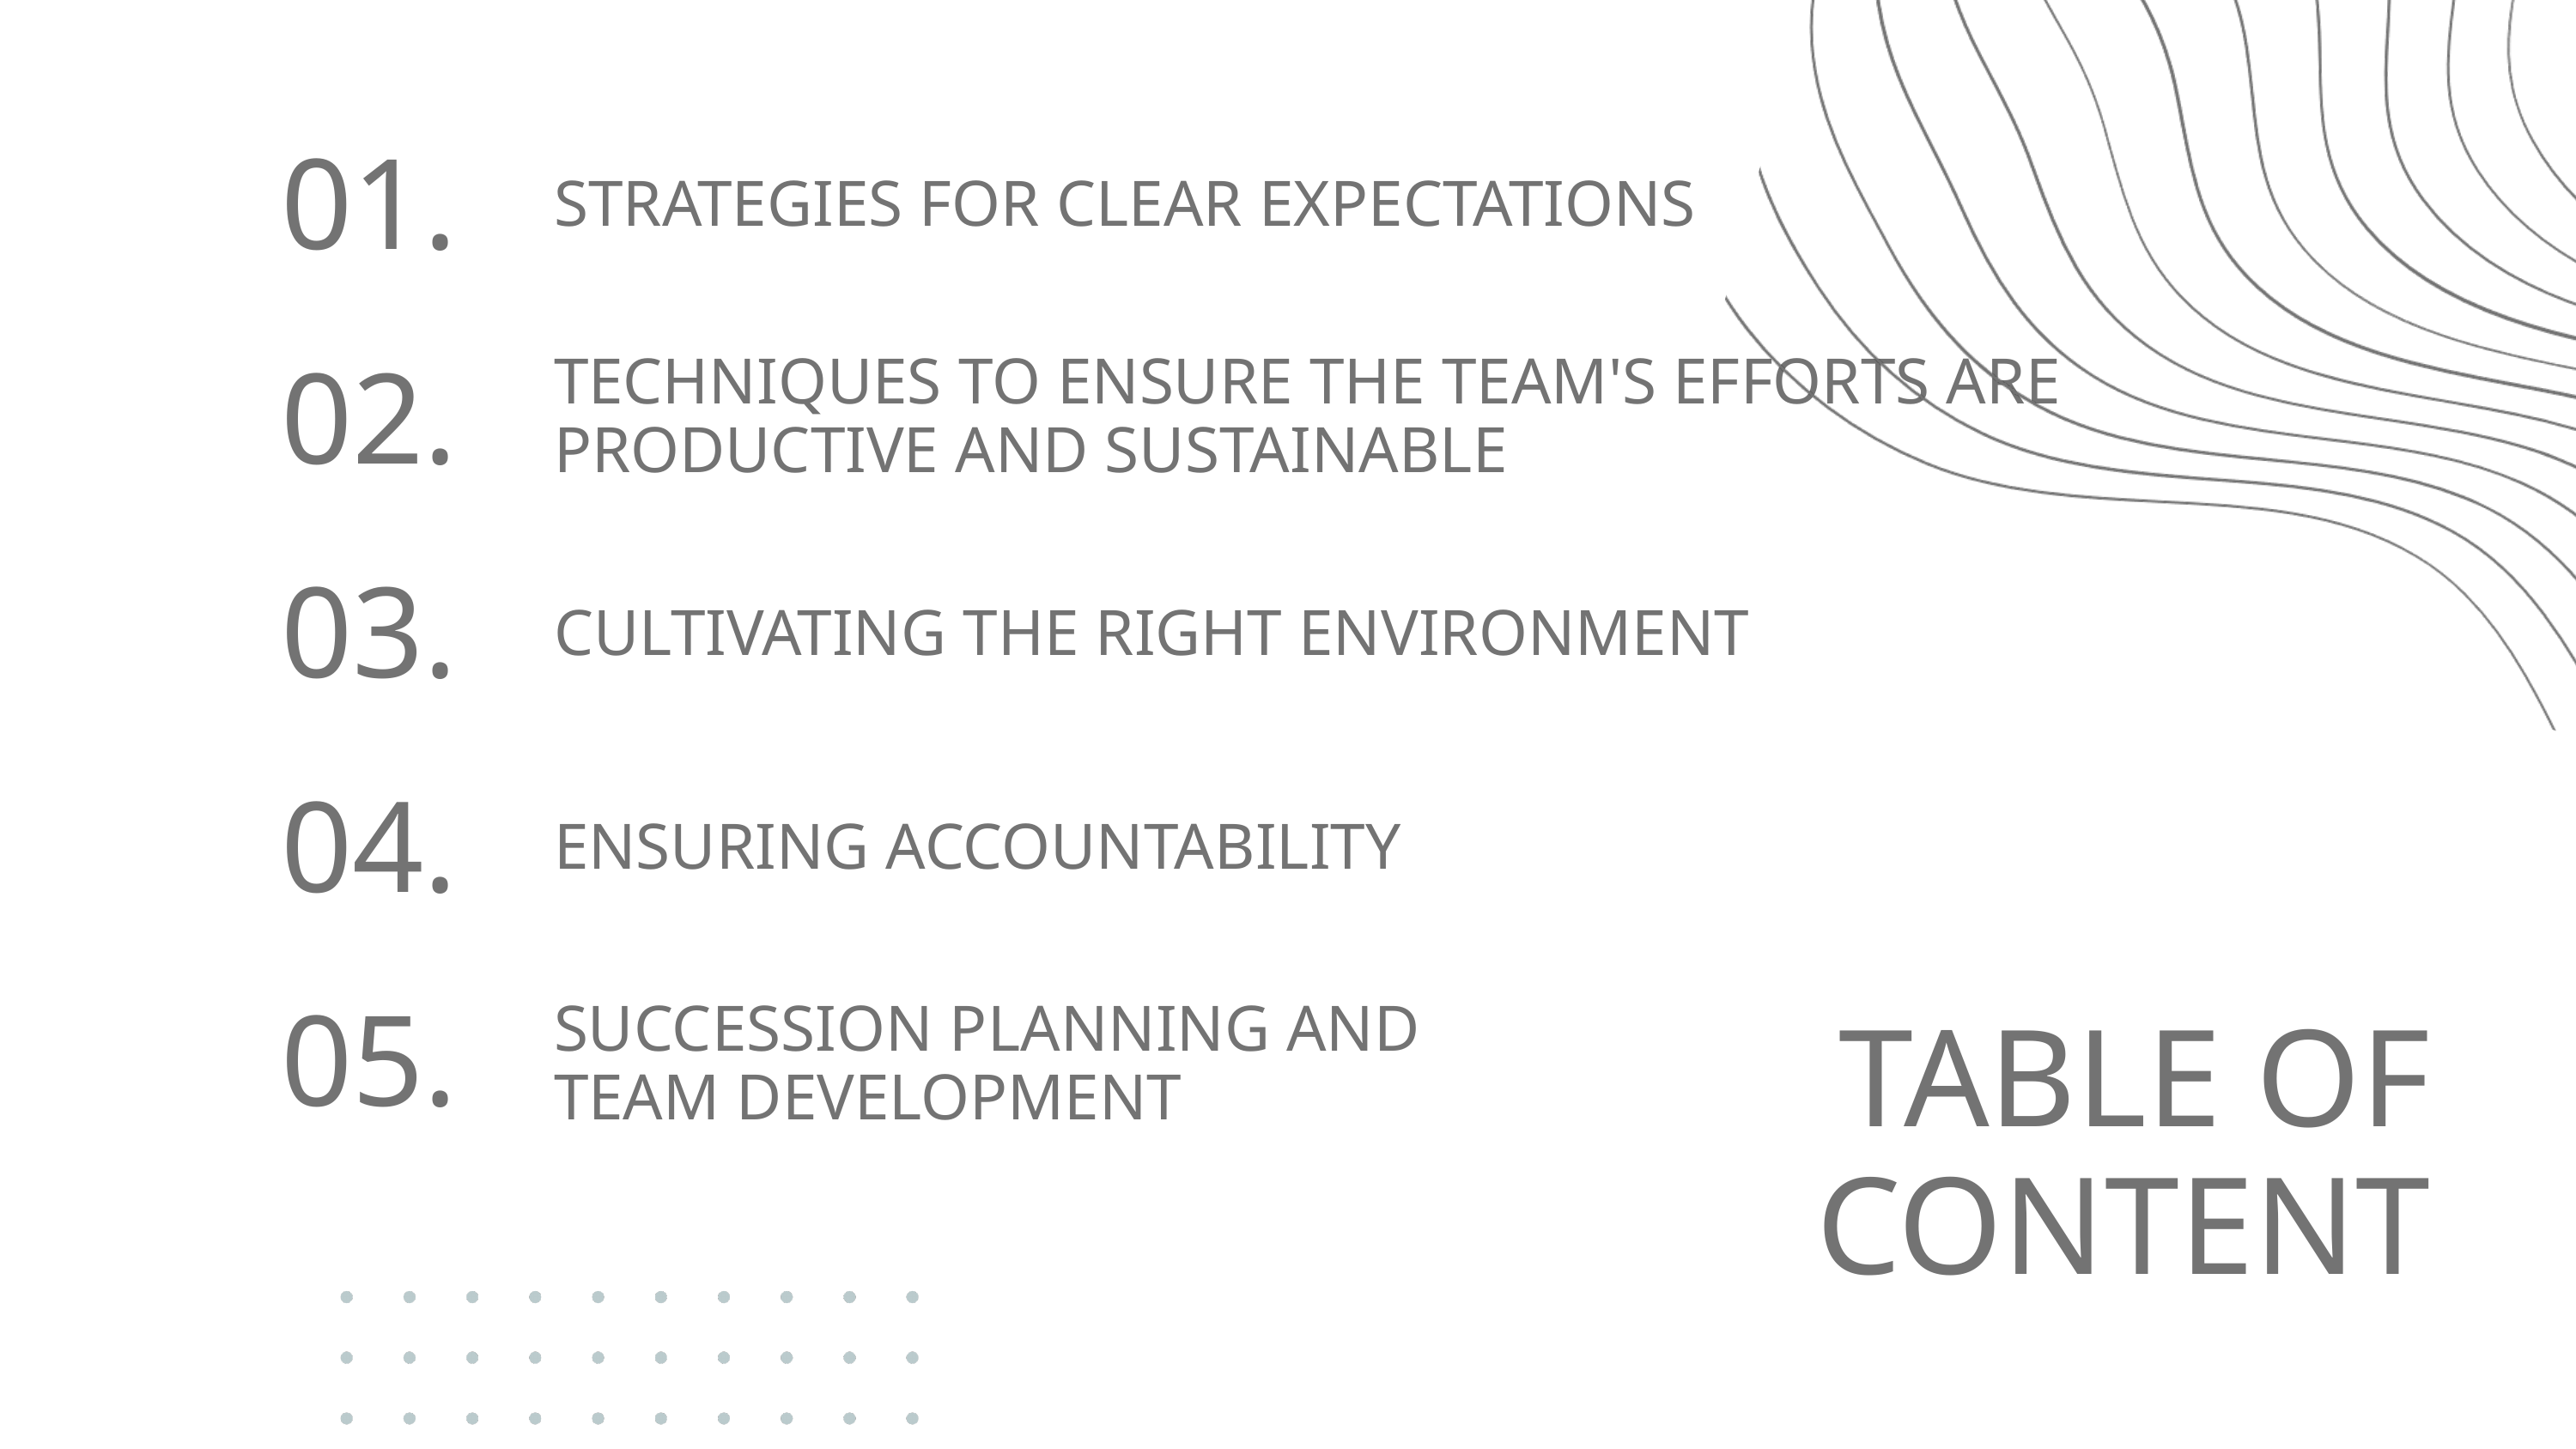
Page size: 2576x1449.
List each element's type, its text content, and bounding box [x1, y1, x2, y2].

text_box 01. [281, 136, 554, 275]
text_box 05. [281, 993, 554, 1131]
text_box CULTIVATING THE RIGHT ENVIRONMENT [554, 598, 1809, 668]
text_box ENSURING ACCOUNTABILITY [554, 813, 1502, 882]
text_box 02. [281, 351, 554, 489]
text_box 03. [281, 565, 554, 704]
text_box [340, 1290, 919, 1449]
text_box TABLE OF CONTENT [1656, 1005, 2432, 1301]
text_box 04. [281, 779, 554, 918]
text_box [1673, 0, 2576, 737]
text_box STRATEGIES FOR CLEAR EXPECTATIONS [554, 170, 1759, 239]
text_box TECHNIQUES TO ENSURE THE TEAM'S EFFORTS ARE PRODUCTIVE AND SUSTAINABLE [554, 347, 1712, 485]
text_box SUCCESSION PLANNING AND TEAM DEVELOPMENT [554, 994, 1502, 1133]
